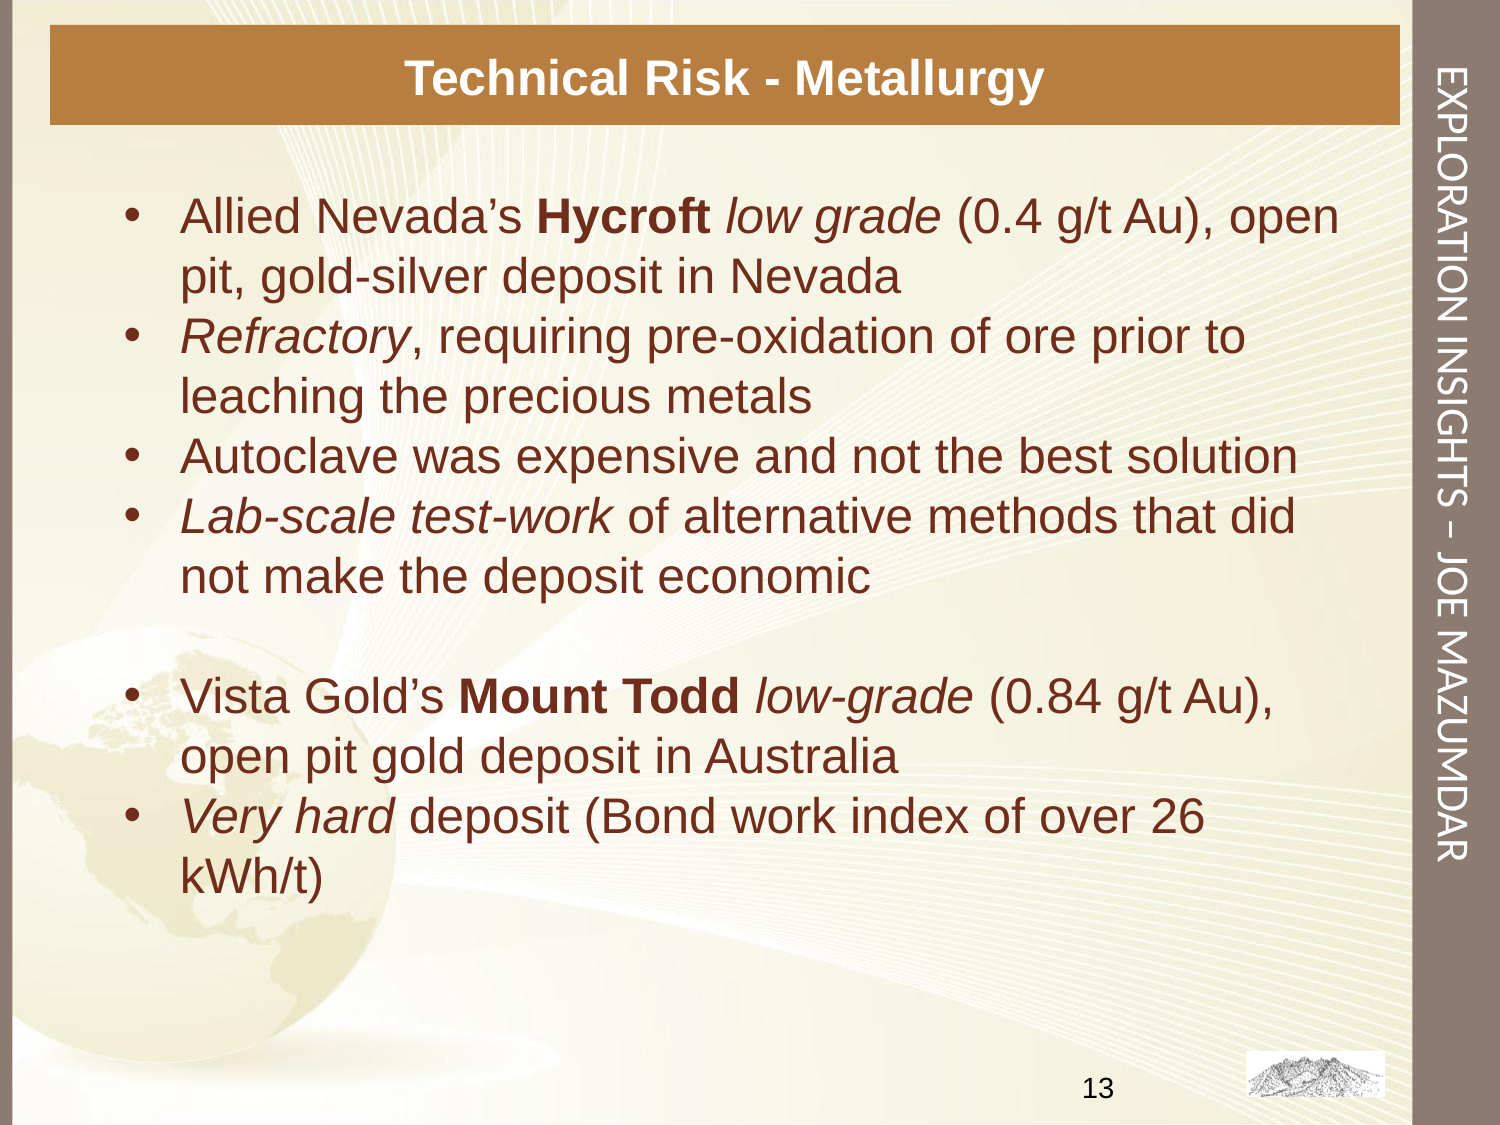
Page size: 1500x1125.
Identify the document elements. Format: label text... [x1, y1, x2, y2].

slide_number 13 [1066, 1061, 1230, 1112]
title EXPLORATION INSIGHTS – Joe Mazumdar [1412, 50, 1500, 1013]
picture [13, 0, 1412, 1125]
text_box Allied Nevada’s Hycroft low grade (0.4 g/t Au), open pit, gold-silver deposit in Nevada Refractory, requiring pre-oxidation of ore prior to leaching the precious metals Autoclave was expensive and not the best solution Lab-scale test-work of alternative methods that did not make the deposit economic Vista Gold’s Mount Todd low-grade (0.84 g/t Au), open pit gold deposit in Australia Very hard deposit (Bond work index of over 26 kWh/t) [108, 176, 1362, 977]
list Technical Risk - Metallurgy [50, 24, 1400, 125]
